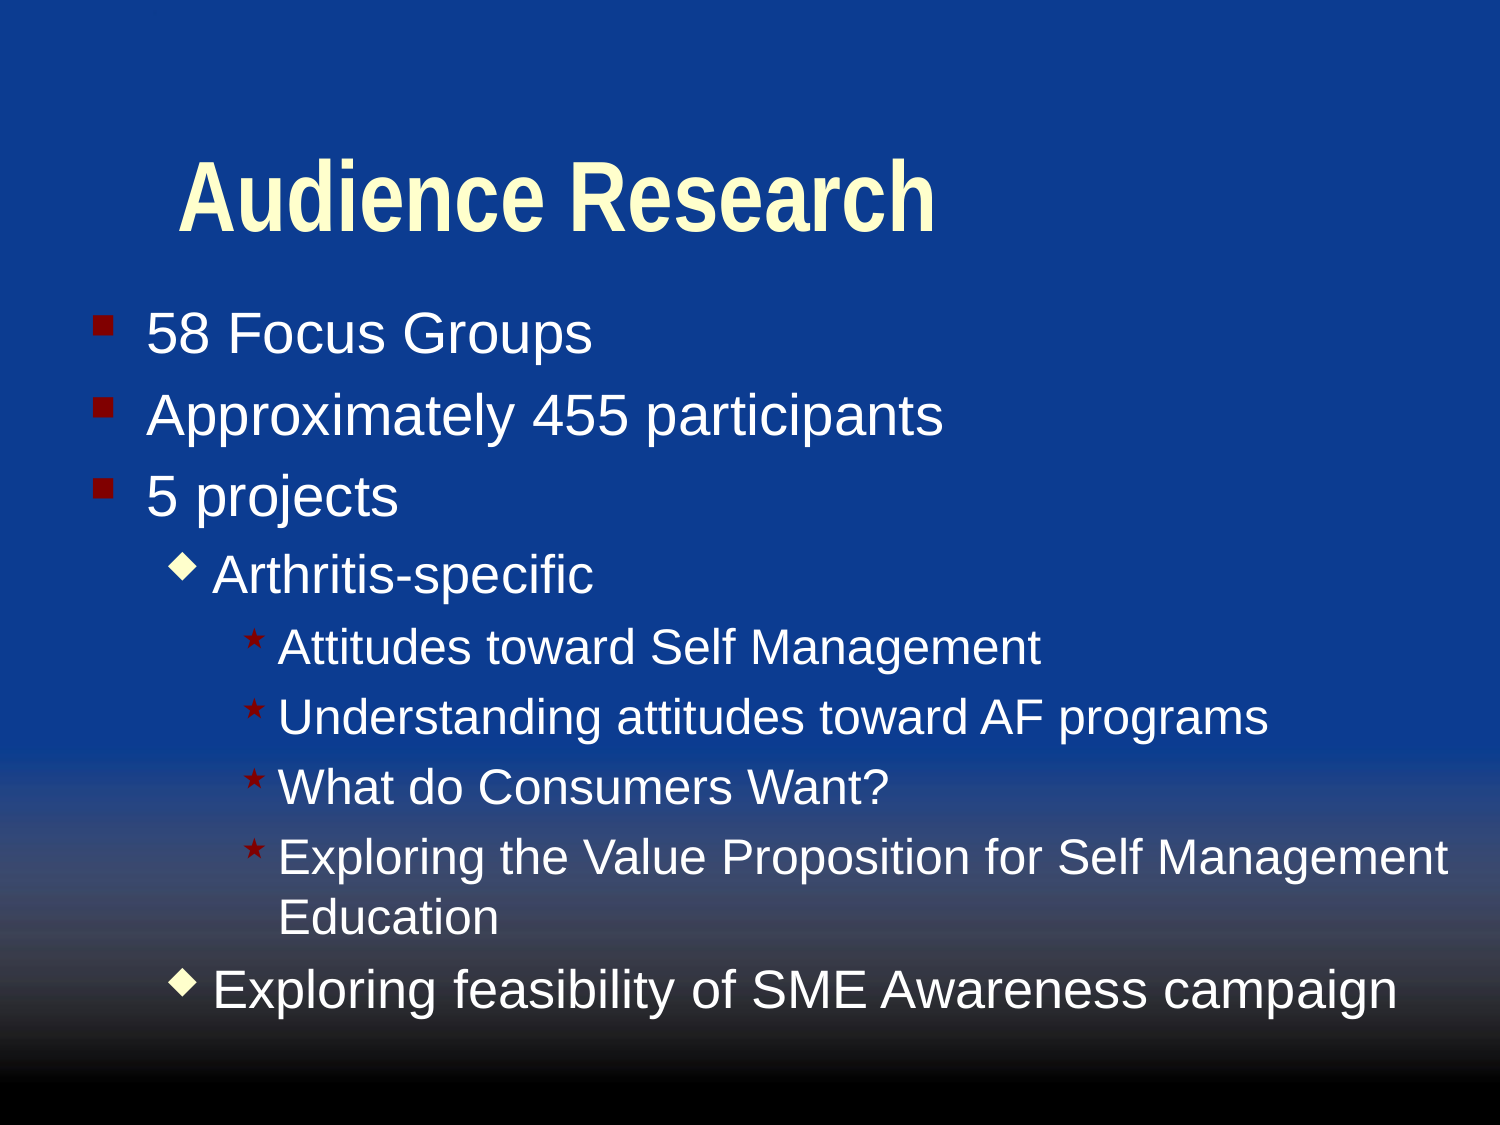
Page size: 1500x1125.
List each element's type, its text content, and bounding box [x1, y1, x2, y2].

list 58 Focus Groups Approximately 455 participants 5 projects Arthritis-specific Attitudes toward Self Management Understanding attitudes toward AF programs What do Consumers Want? Exploring the Value Proposition for Self Management Education Exploring feasibility of SME Awareness campaign [74, 287, 1500, 1013]
picture [0, 0, 1500, 1125]
title Audience Research [162, 112, 1376, 287]
